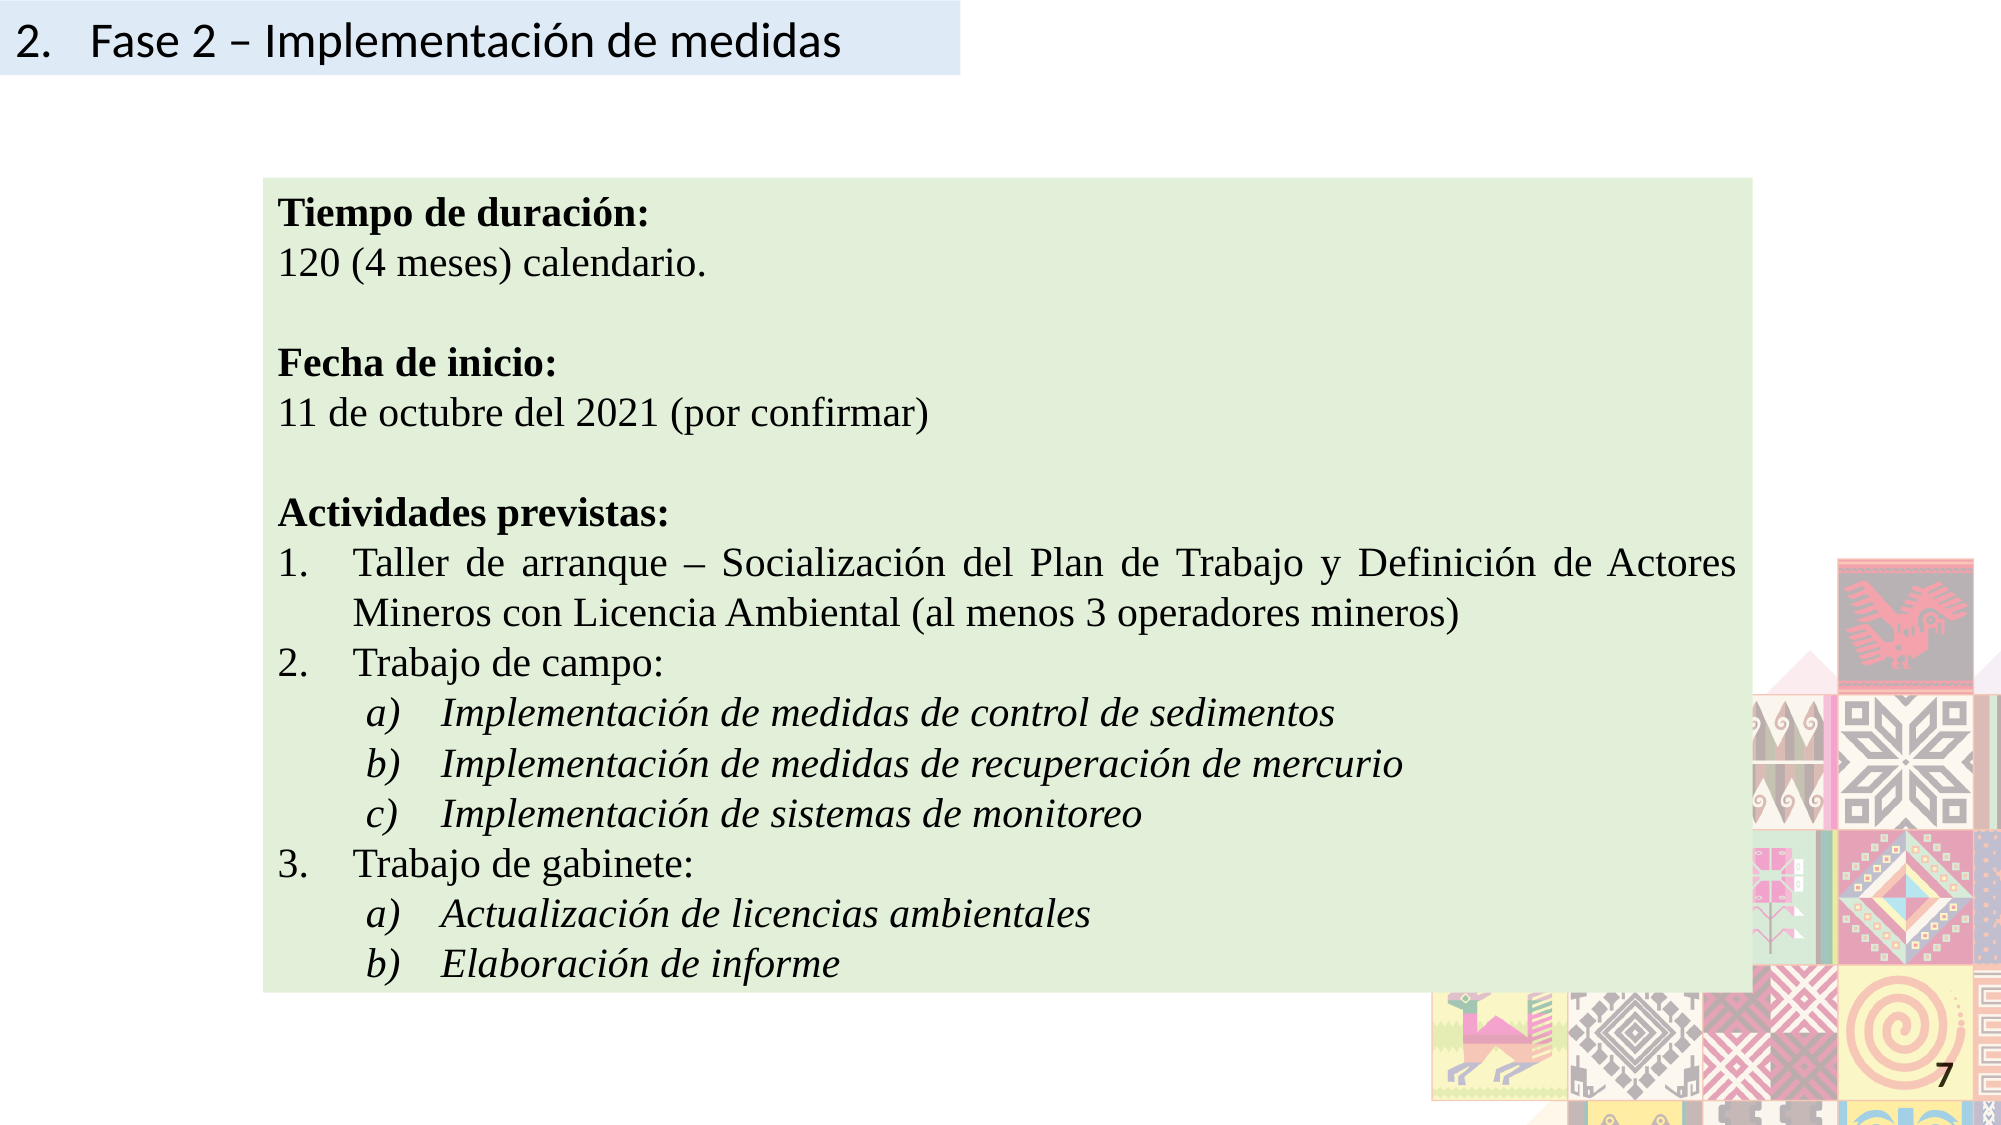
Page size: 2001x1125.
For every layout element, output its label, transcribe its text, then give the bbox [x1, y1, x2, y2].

slide_number 7 [1519, 1042, 1969, 1103]
text_box Fase 2 – Implementación de medidas [0, 0, 961, 76]
text_box Tiempo de duración: 120 (4 meses) calendario. Fecha de inicio: 11 de octubre del 2021 (por confirmar) Actividades previstas: Taller de arranque – Socialización del Plan de Trabajo y Definición de Actores Mineros con Licencia Ambiental (al menos 3 operadores mineros) Trabajo de campo: Implementación de medidas de control de sedimentos Implementación de medidas de recuperación de mercurio Implementación de sistemas de monitoreo Trabajo de gabinete: Actualización de licencias ambientales Elaboración de informe [263, 177, 1753, 993]
